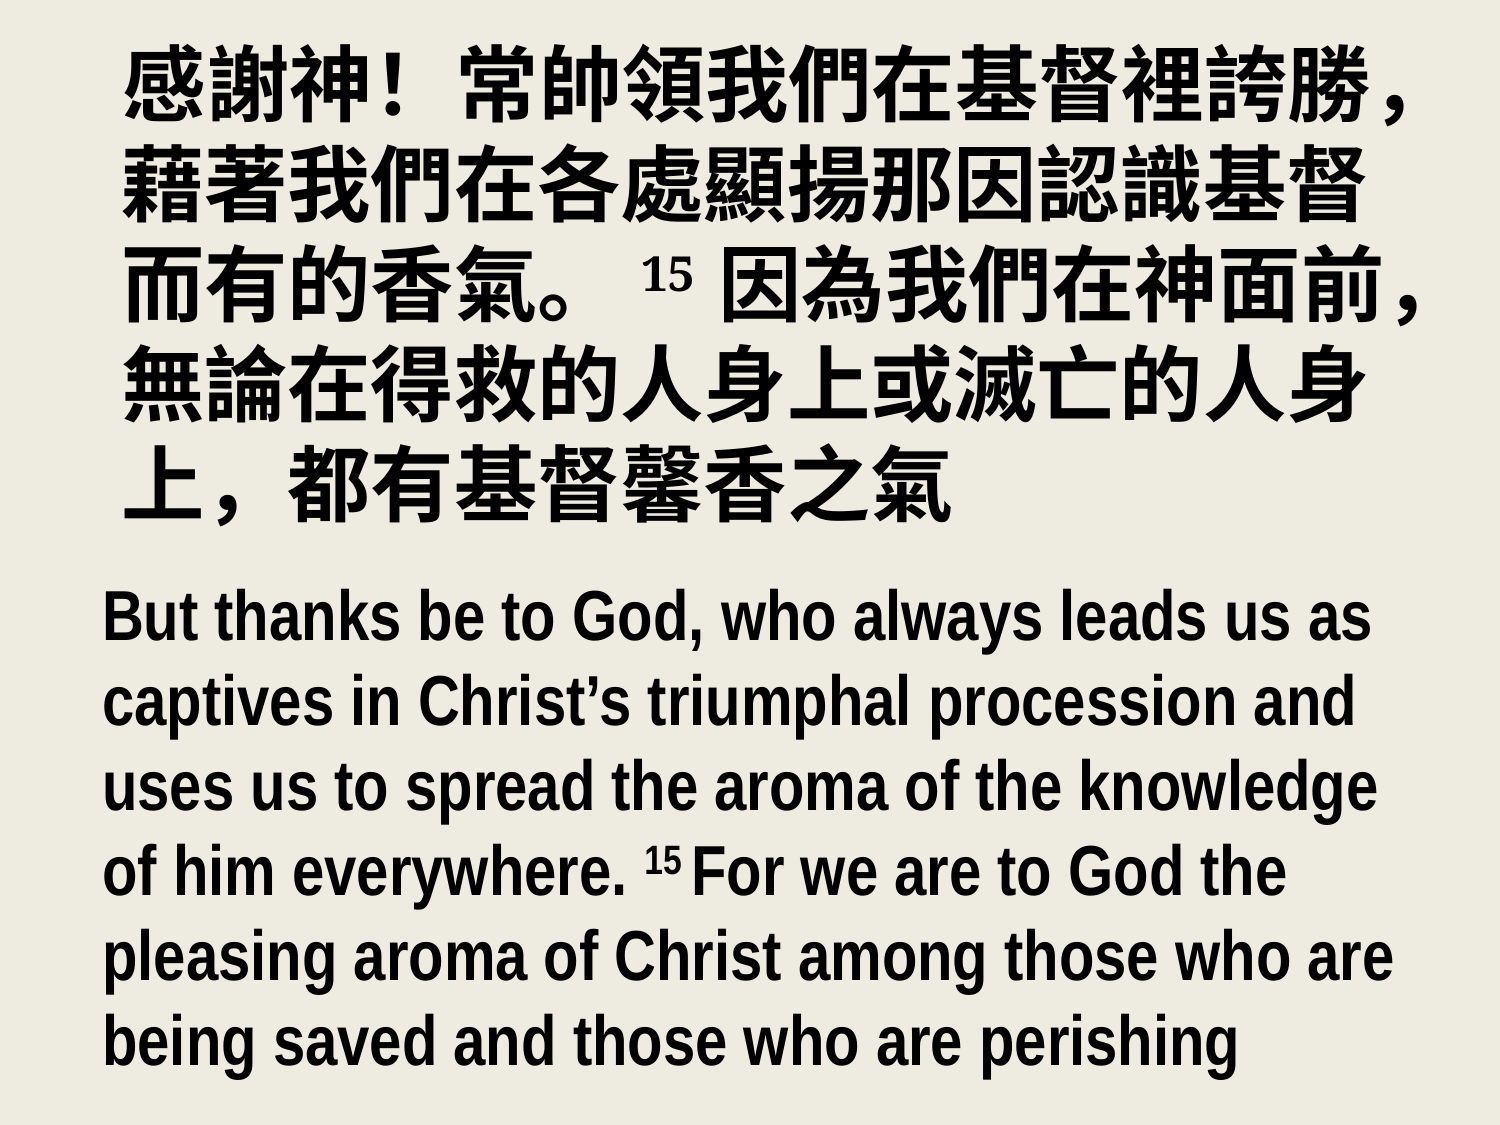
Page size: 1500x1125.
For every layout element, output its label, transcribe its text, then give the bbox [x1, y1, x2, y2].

list 感謝神！常帥領我們在基督裡誇勝，藉著我們在各處顯揚那因認識基督而有的香氣。15 因為我們在神面前，無論在得救的人身上或滅亡的人身上，都有基督馨香之氣 [50, 24, 1463, 563]
text_box But thanks be to God, who always leads us as captives in Christ’s triumphal procession and uses us to spread the aroma of the knowledge of him everywhere. 15 For we are to God the pleasing aroma of Christ among those who are being saved and those who are perishing [87, 562, 1425, 1087]
